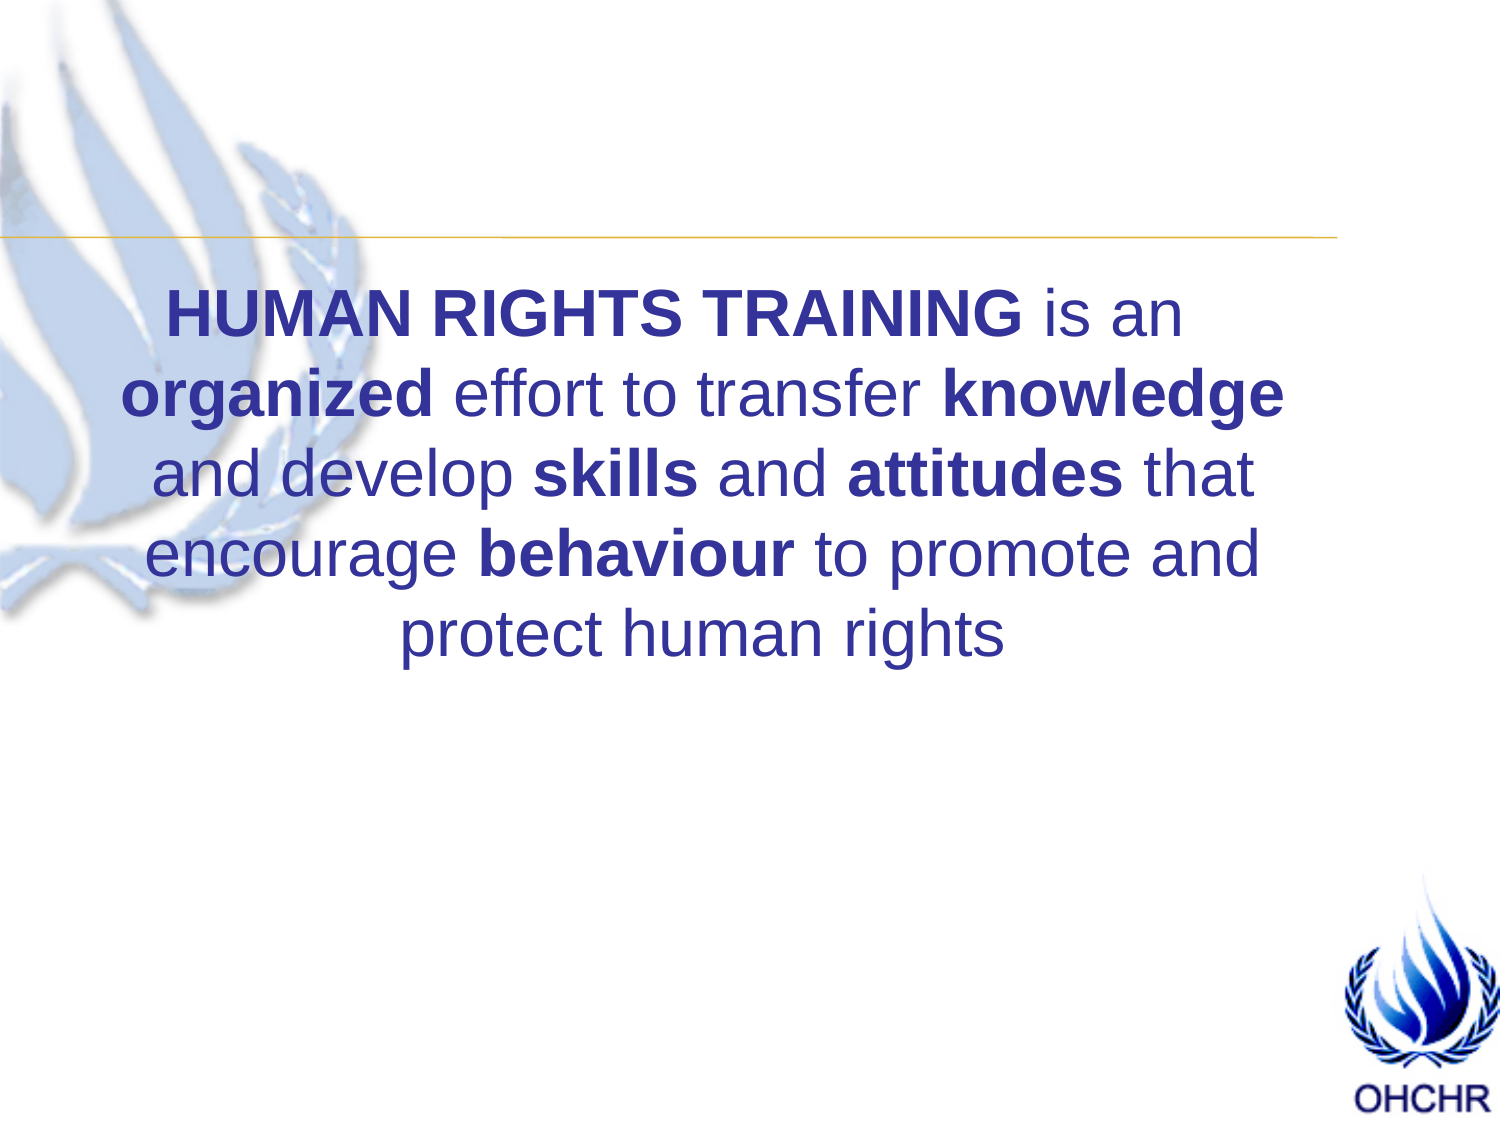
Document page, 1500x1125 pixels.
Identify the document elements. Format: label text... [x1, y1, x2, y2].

list HUMAN RIGHTS TRAINING is an organized effort to transfer knowledge and develop skills and attitudes that encourage behaviour to promote and protect human rights [0, 262, 1351, 1006]
picture [0, 0, 1500, 1125]
